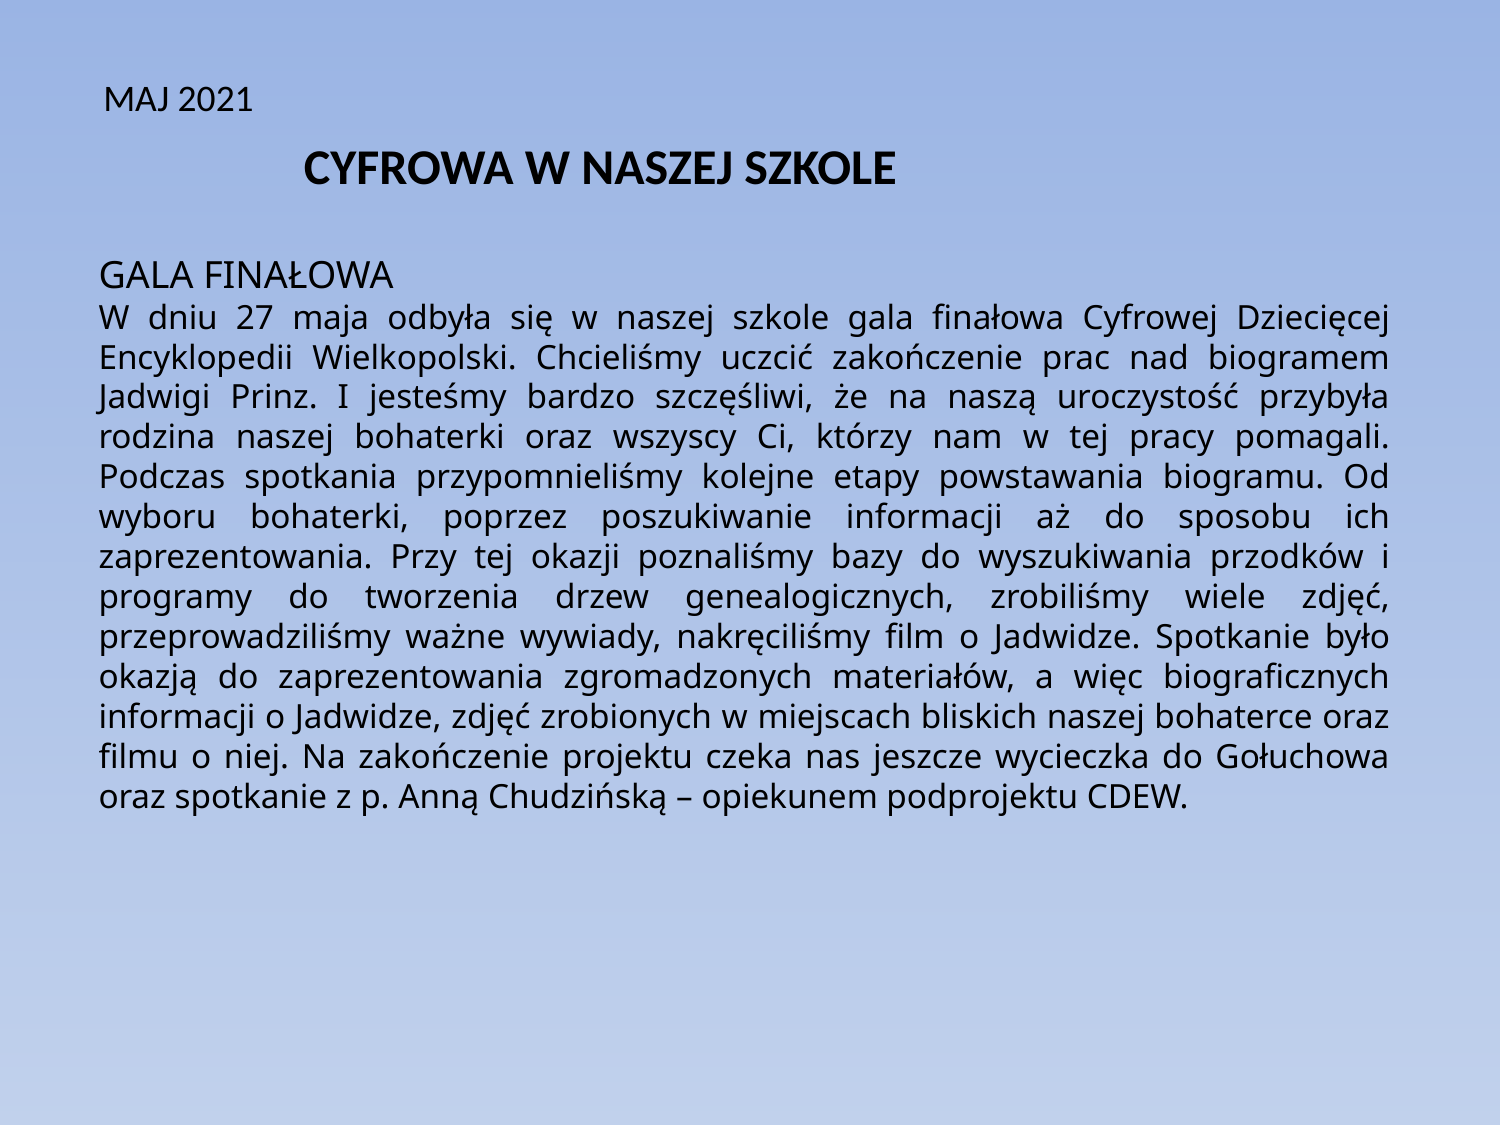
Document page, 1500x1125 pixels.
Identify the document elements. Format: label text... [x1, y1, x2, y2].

text_box MAJ 2021 [88, 66, 443, 127]
text_box GALA FINAŁOWA W dniu 27 maja odbyła się w naszej szkole gala finałowa Cyfrowej Dziecięcej Encyklopedii Wielkopolski. Chcieliśmy uczcić zakończenie prac nad biogramem Jadwigi Prinz. I jesteśmy bardzo szczęśliwi, że na naszą uroczystość przybyła rodzina naszej bohaterki oraz wszyscy Ci, którzy nam w tej pracy pomagali. Podczas spotkania przypomnieliśmy kolejne etapy powstawania biogramu. Od wyboru bohaterki, poprzez poszukiwanie informacji aż do sposobu ich zaprezentowania. Przy tej okazji poznaliśmy bazy do wyszukiwania przodków i programy do tworzenia drzew genealogicznych, zrobiliśmy wiele zdjęć, przeprowadziliśmy ważne wywiady, nakręciliśmy film o Jadwidze. Spotkanie było okazją do zaprezentowania zgromadzonych materiałów, a więc biograficznych informacji o Jadwidze, zdjęć zrobionych w miejscach bliskich naszej bohaterce oraz filmu o niej. Na zakończenie projektu czeka nas jeszcze wycieczka do Gołuchowa oraz spotkanie z p. Anną Chudzińską – opiekunem podprojektu CDEW. [83, 243, 1407, 823]
text_box CYFROWA W NASZEJ SZKOLE [289, 126, 1128, 202]
